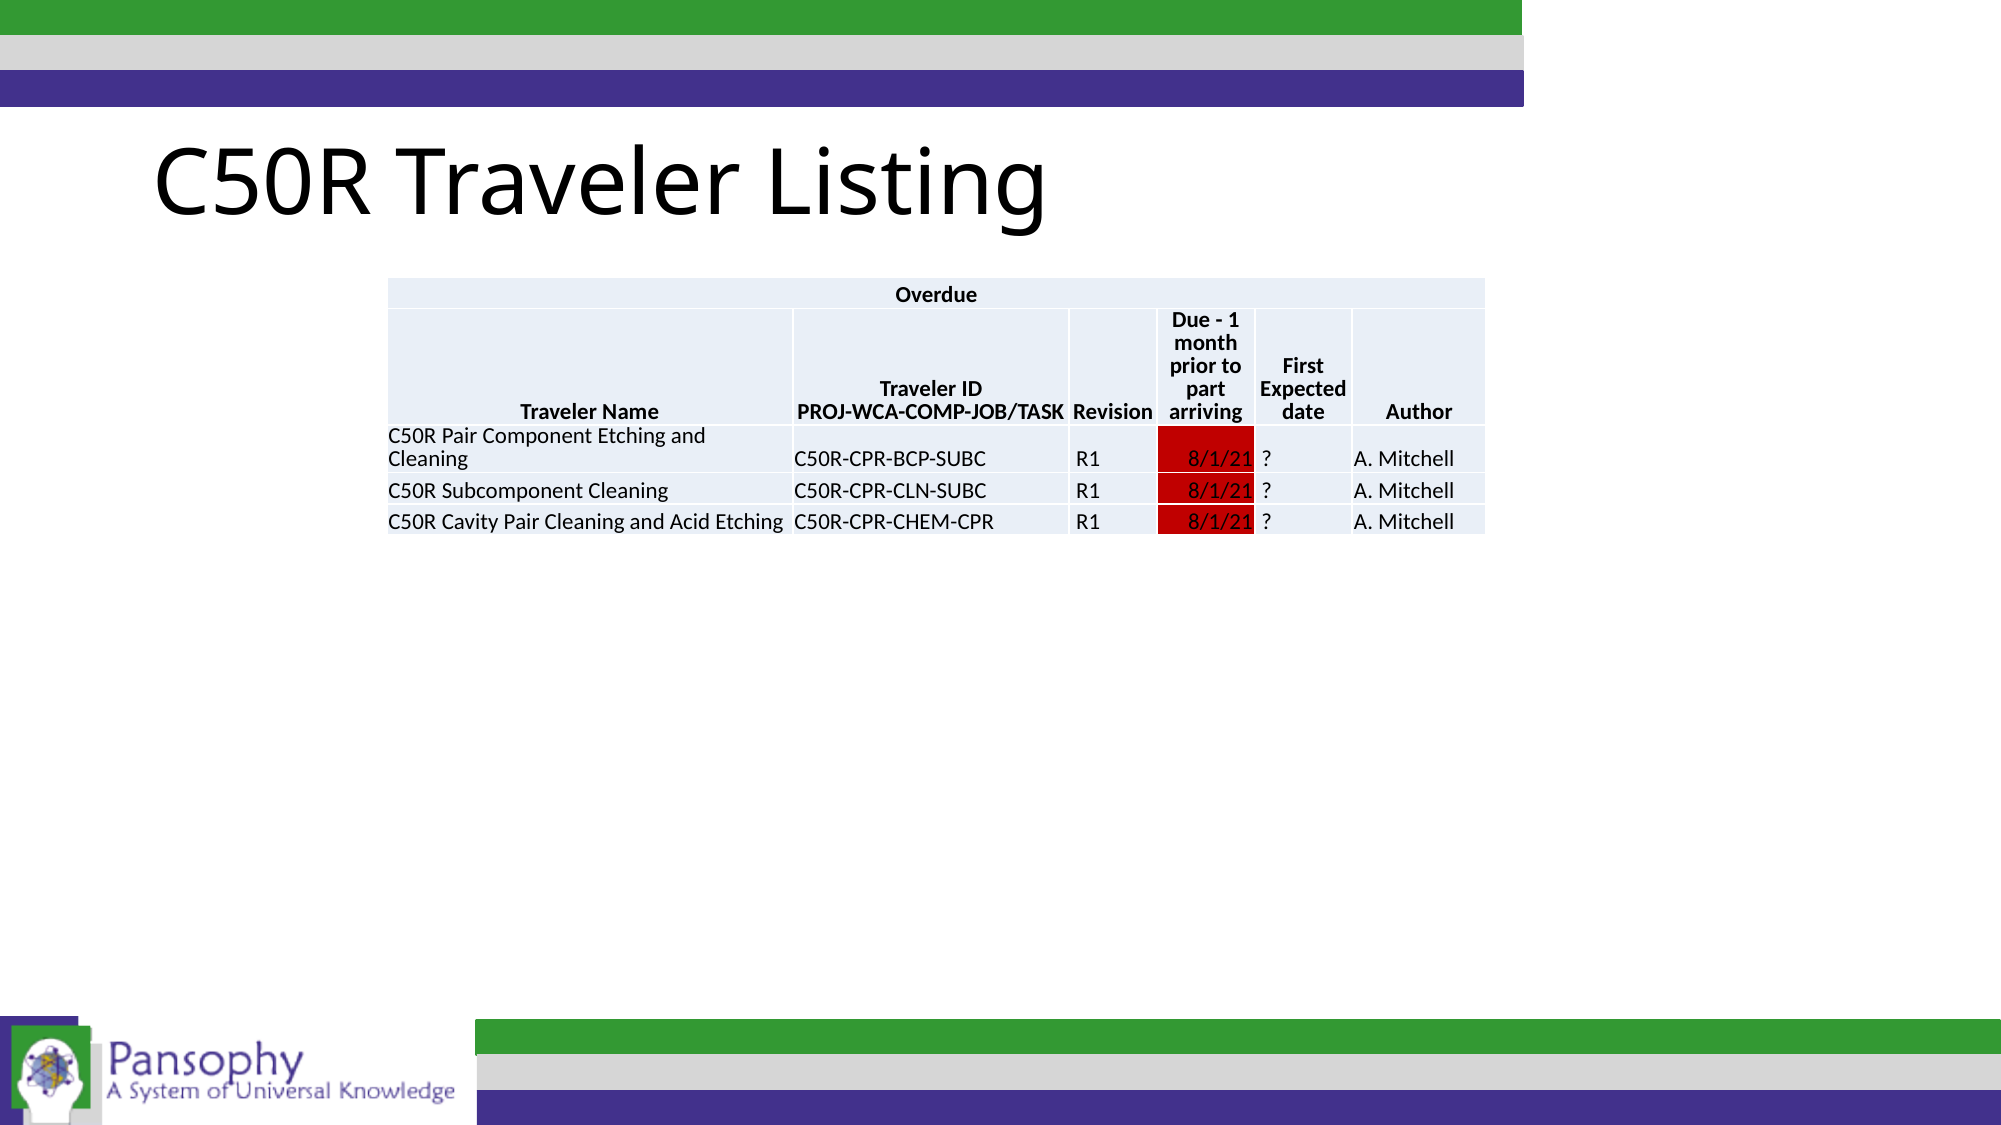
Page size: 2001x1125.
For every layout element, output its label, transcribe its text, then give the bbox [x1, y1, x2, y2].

table_cell C50R-CPR-CLN-SUBC [794, 473, 1068, 503]
title C50R Traveler Listing [137, 128, 1863, 278]
table_cell Traveler ID PROJ-WCA-COMP-JOB/TASK [794, 309, 1068, 424]
table_cell 8/1/21 [1158, 473, 1254, 503]
table_cell Revision [1070, 309, 1156, 424]
table_cell ? [1256, 426, 1351, 472]
table_cell Traveler Name [388, 309, 792, 424]
table_cell Author [1353, 309, 1485, 424]
table_cell 8/1/21 [1158, 426, 1254, 472]
table_cell C50R Subcomponent Cleaning [388, 473, 792, 503]
table_cell C50R Cavity Pair Cleaning and Acid Etching [388, 505, 792, 534]
table_cell Due - 1 month prior to part arriving [1158, 309, 1254, 424]
table_cell R1 [1070, 473, 1156, 503]
table_cell C50R-CPR-CHEM-CPR [794, 505, 1068, 534]
table_cell C50R-CPR-BCP-SUBC [794, 426, 1068, 472]
table_cell C50R Pair Component Etching and Cleaning [388, 426, 792, 472]
table_cell ? [1256, 473, 1351, 503]
picture [0, 1016, 459, 1125]
table_cell A. Mitchell [1353, 505, 1485, 534]
table_cell ? [1256, 505, 1351, 534]
table_header Overdue [388, 278, 1485, 308]
table_cell R1 [1070, 426, 1156, 472]
table_cell A. Mitchell [1353, 426, 1485, 472]
table_cell R1 [1070, 505, 1156, 534]
table_cell A. Mitchell [1353, 473, 1485, 503]
table_cell 8/1/21 [1158, 505, 1254, 534]
table_cell First Expected date [1256, 309, 1351, 424]
